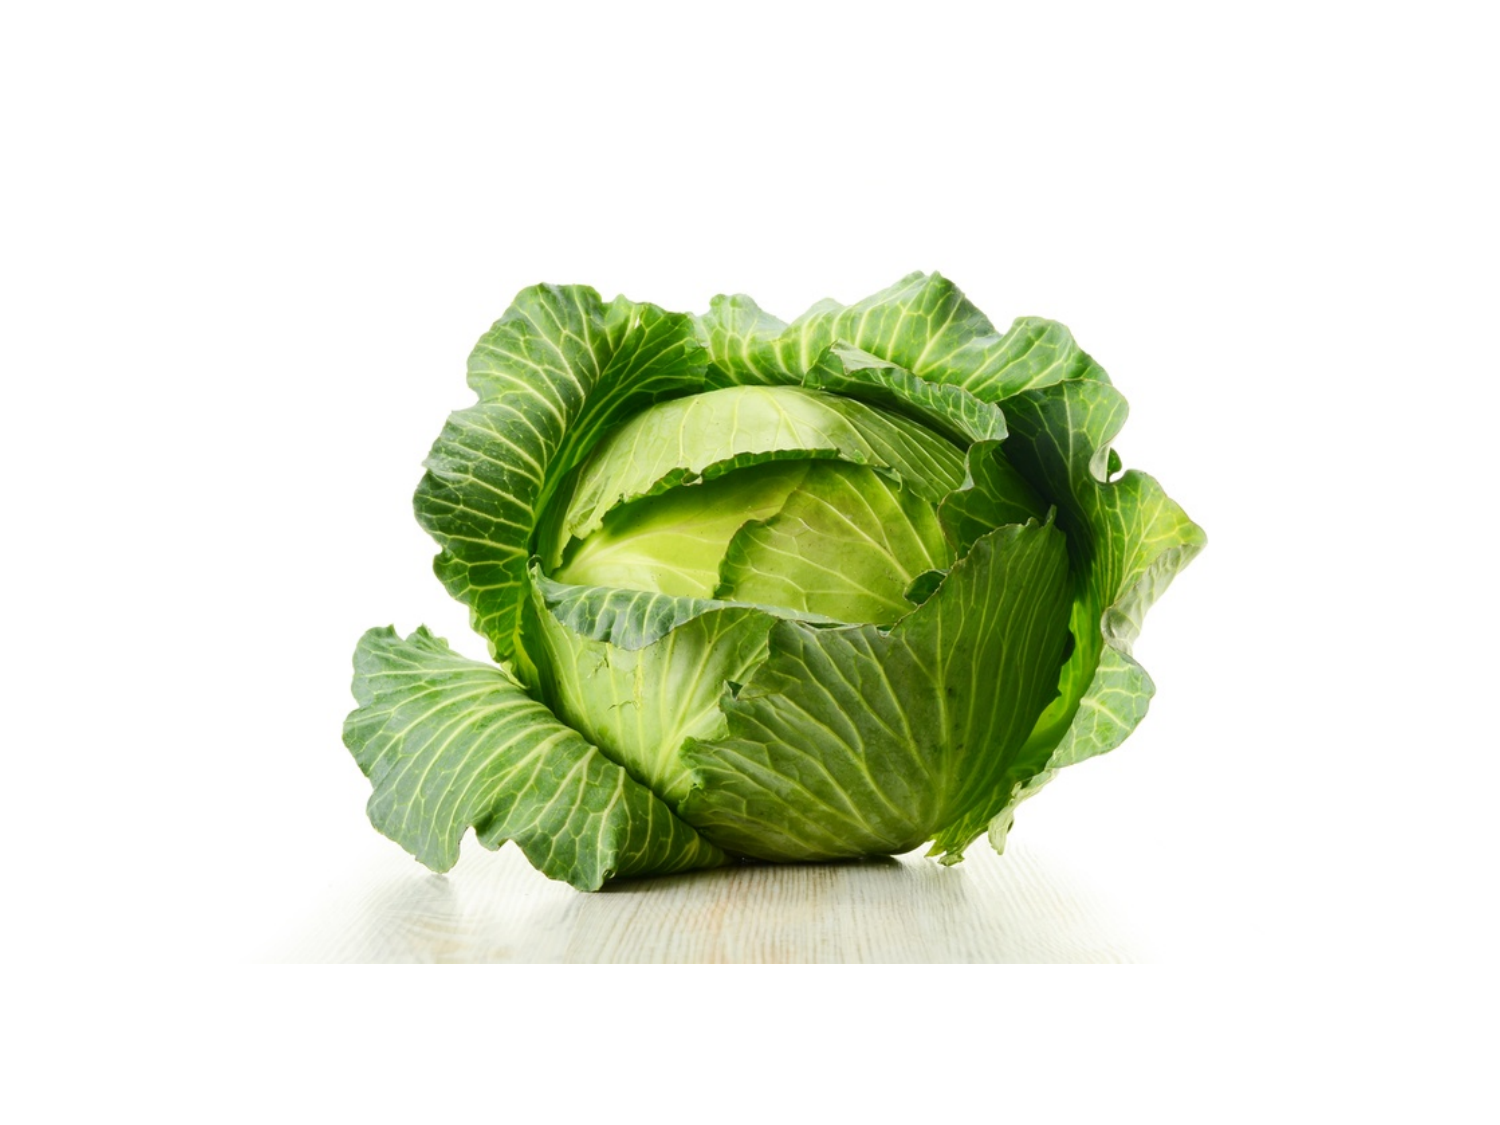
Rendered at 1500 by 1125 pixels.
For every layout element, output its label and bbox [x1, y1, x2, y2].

picture [221, 172, 1294, 964]
